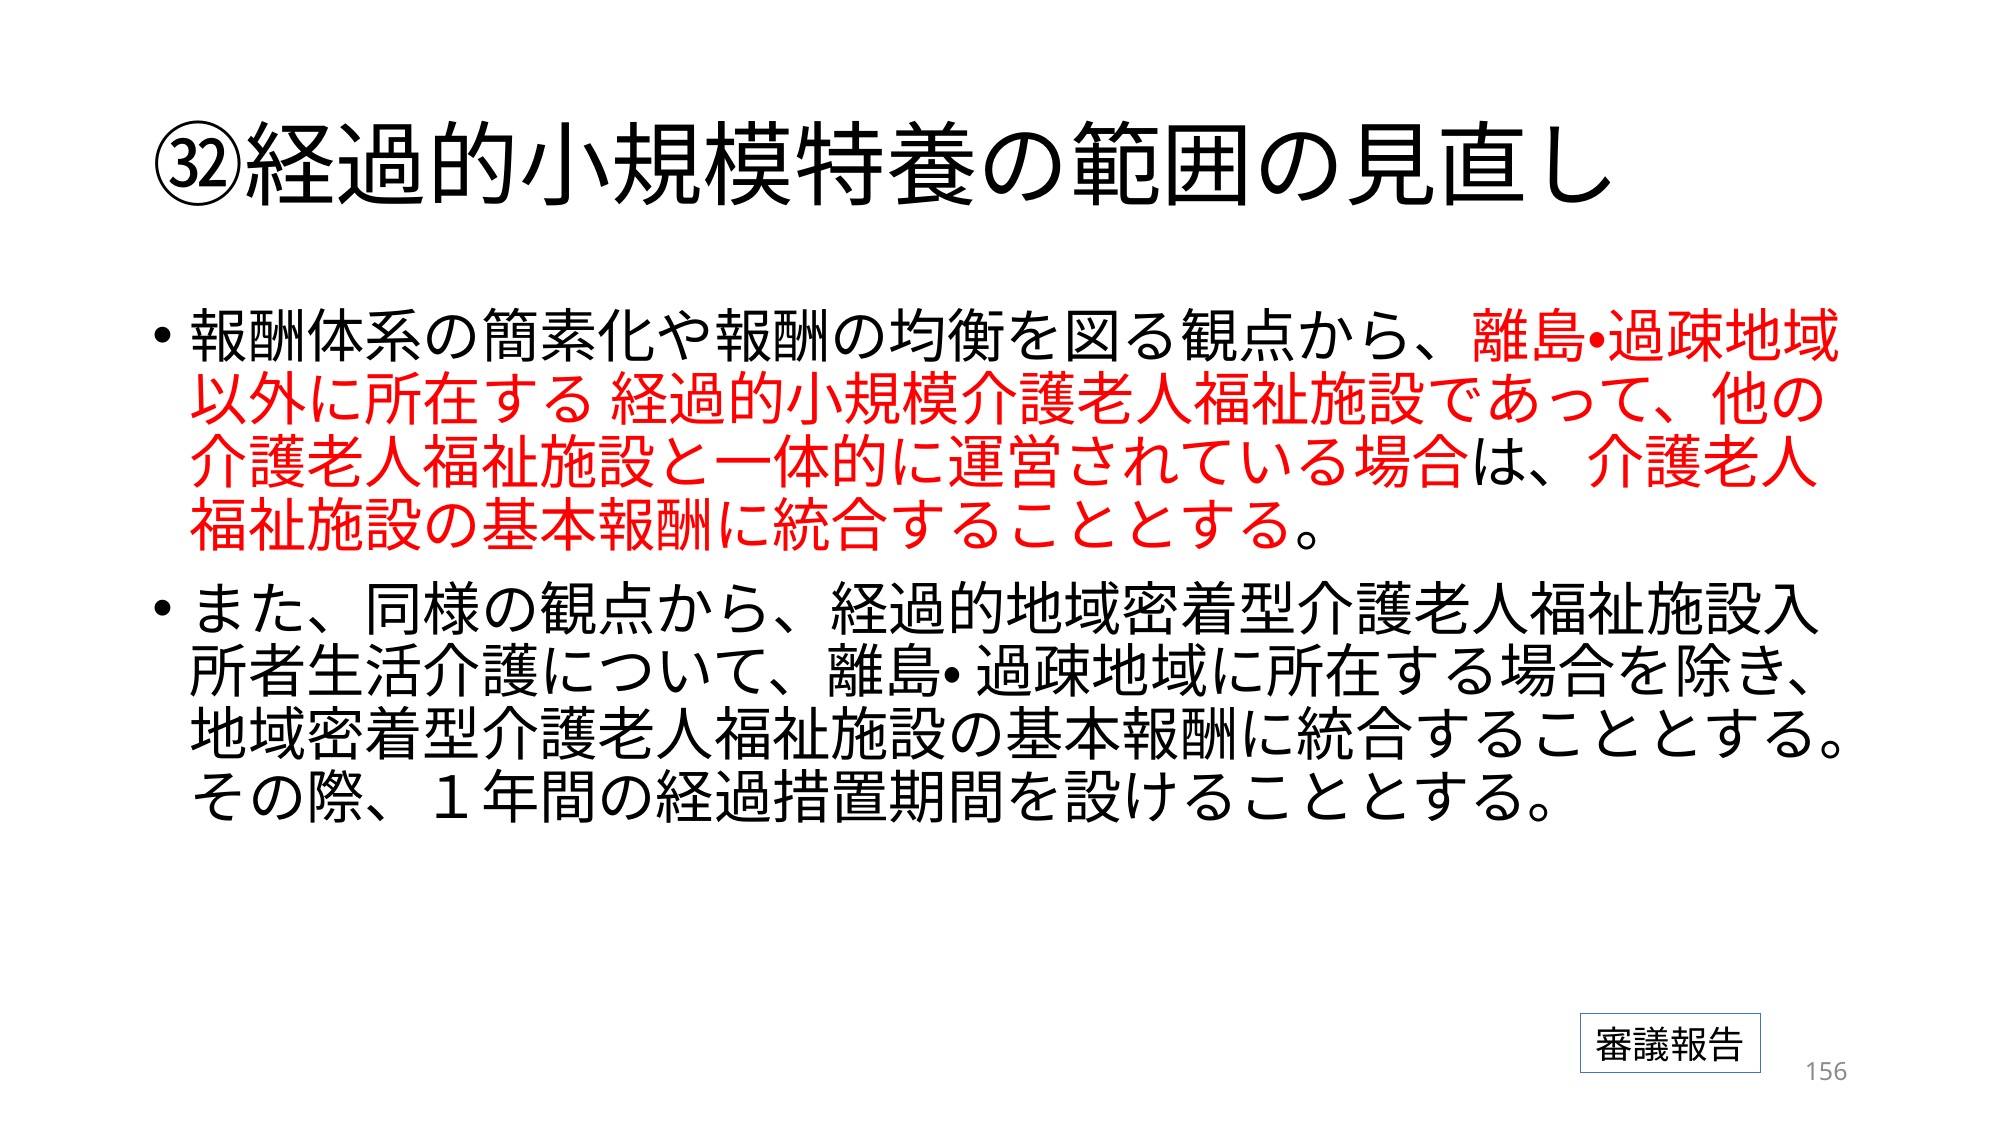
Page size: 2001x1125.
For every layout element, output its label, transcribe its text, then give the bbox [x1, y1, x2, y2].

text_box 審議報告 [1580, 1013, 1761, 1073]
title ㉜経過的小規模特養の範囲の見直し [137, 59, 1863, 278]
slide_number 155 [1412, 1042, 1863, 1103]
list 報酬体系の簡素化や報酬の均衡を図る観点から、離島・過疎地域以外に所在する 経過的小規模介護老人福祉施設であって、他の介護老人福祉施設と一体的に運営されている場合は、介護老人福祉施設の基本報酬に統合することとする。 また、同様の観点から、経過的地域密着型介護老人福祉施設入所者生活介護について、離島・ 過疎地域に所在する場合を除き、地域密着型介護老人福祉施設の基本報酬に統合することとする。その際、１年間の経過措置期間を設けることとする。 [137, 299, 1863, 1014]
